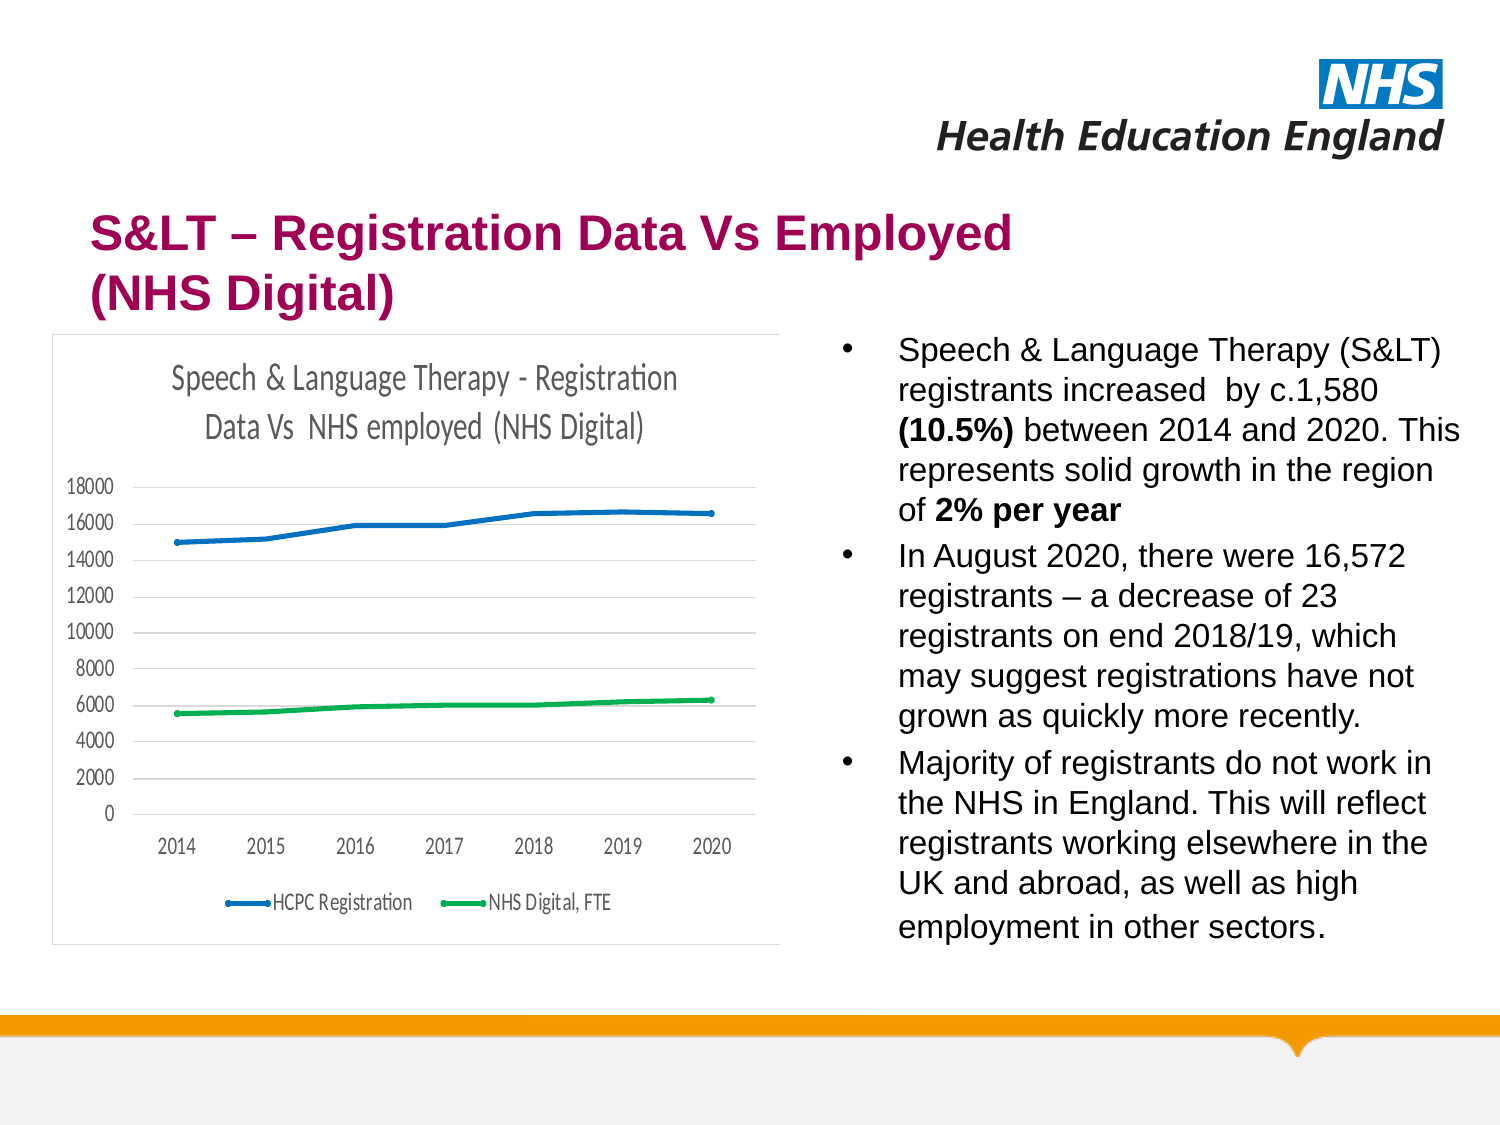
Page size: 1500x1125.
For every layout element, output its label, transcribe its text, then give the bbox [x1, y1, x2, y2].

list Speech & Language Therapy (S&LT) registrants increased by c.1,580 (10.5%) between 2014 and 2020. This represents solid growth in the region of 2% per year In August 2020, there were 16,572 registrants – a decrease of 23 registrants on end 2018/19, which may suggest registrations have not grown as quickly more recently. Majority of registrants do not work in the NHS in England. This will reflect registrants working elsewhere in the UK and abroad, as well as high employment in other sectors. [827, 320, 1479, 931]
picture [51, 333, 780, 945]
title S&LT – Registration Data Vs Employed (NHS Digital) [75, 193, 1350, 305]
picture [936, 59, 1445, 160]
